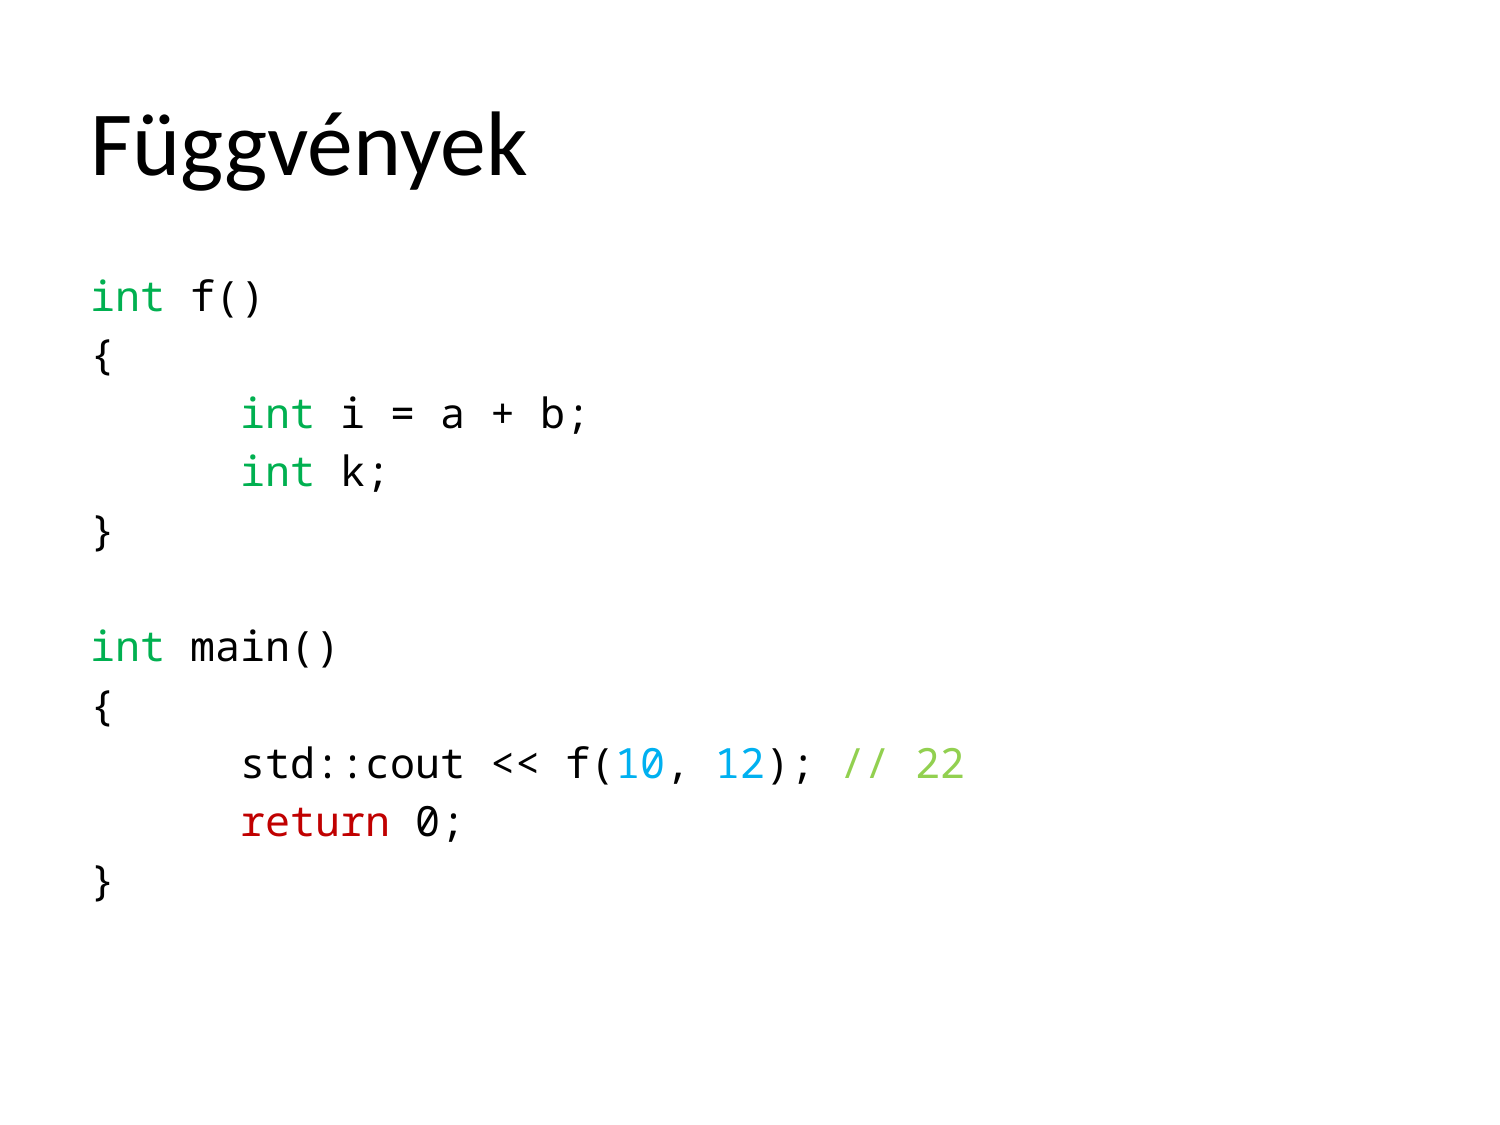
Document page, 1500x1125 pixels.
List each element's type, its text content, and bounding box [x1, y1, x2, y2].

title Függvények [74, 44, 1426, 233]
list int f() { int i = a + b; int k; } int main() { std::cout << f(10, 12); // 22 return 0; } [74, 262, 1426, 1006]
